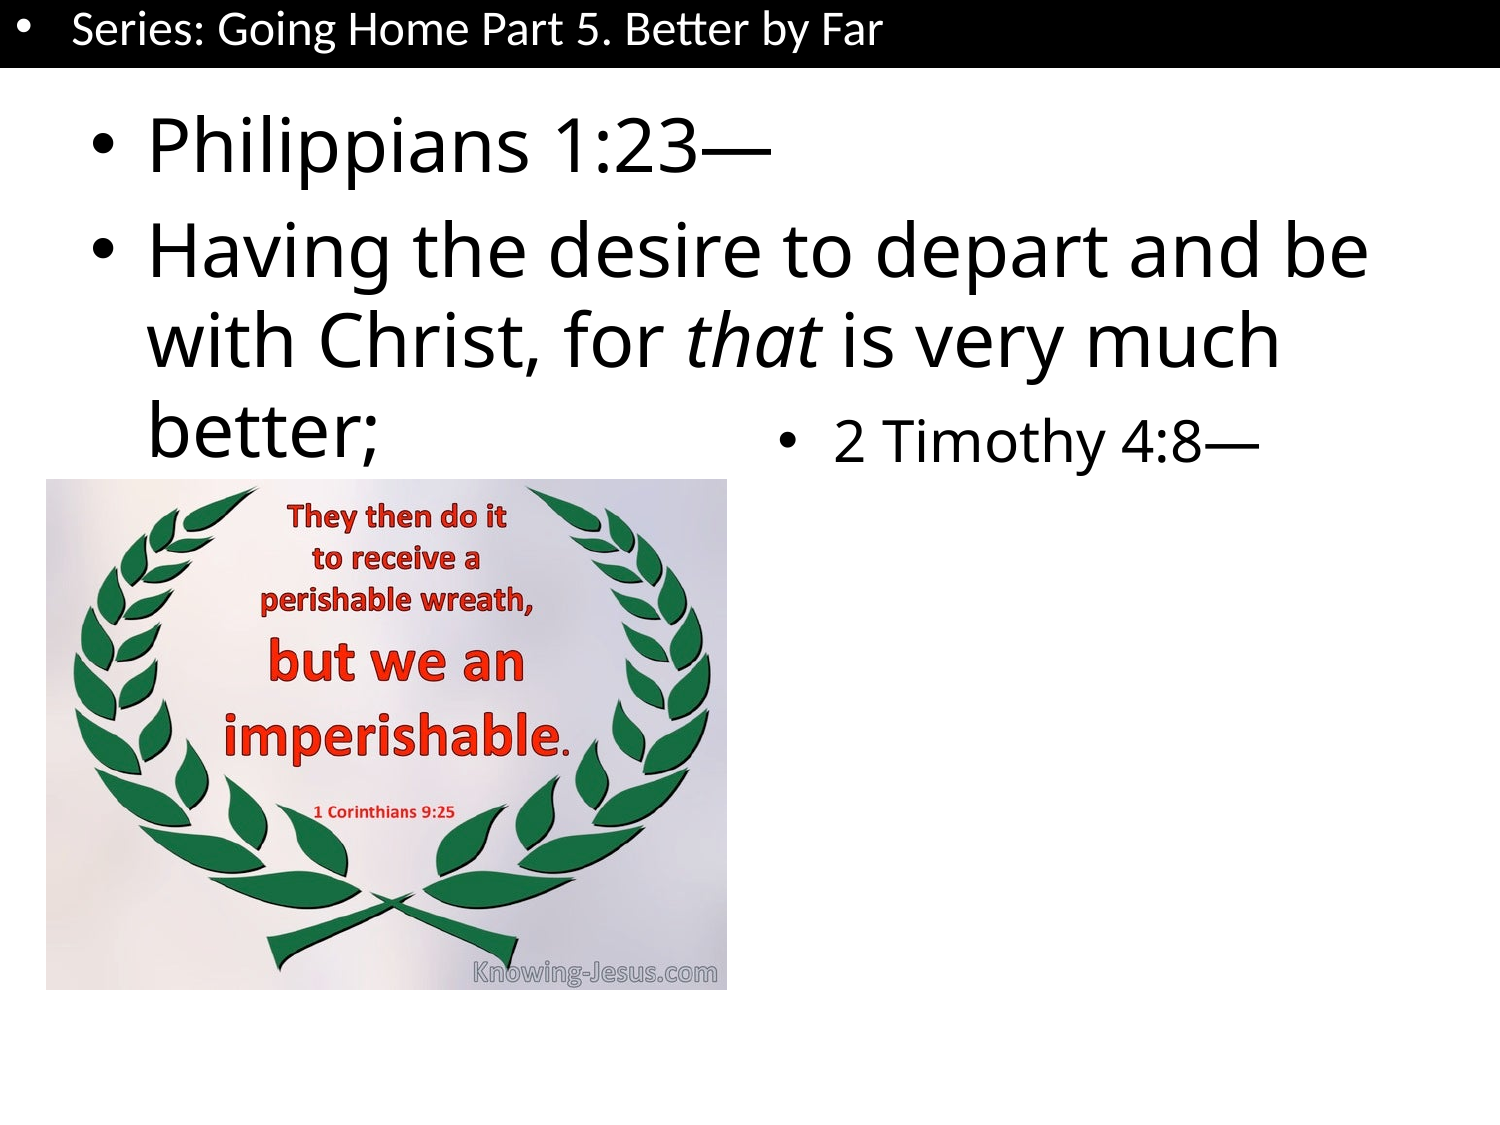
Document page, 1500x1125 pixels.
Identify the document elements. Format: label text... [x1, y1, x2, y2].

picture [46, 479, 727, 990]
list 2 Timothy 4:8— [762, 397, 1425, 1125]
list Philippians 1:23— Having the desire to depart and be with Christ, for that is very much better; [75, 90, 1425, 263]
text_box Series: Going Home Part 5. Better by Far [0, 0, 1500, 68]
